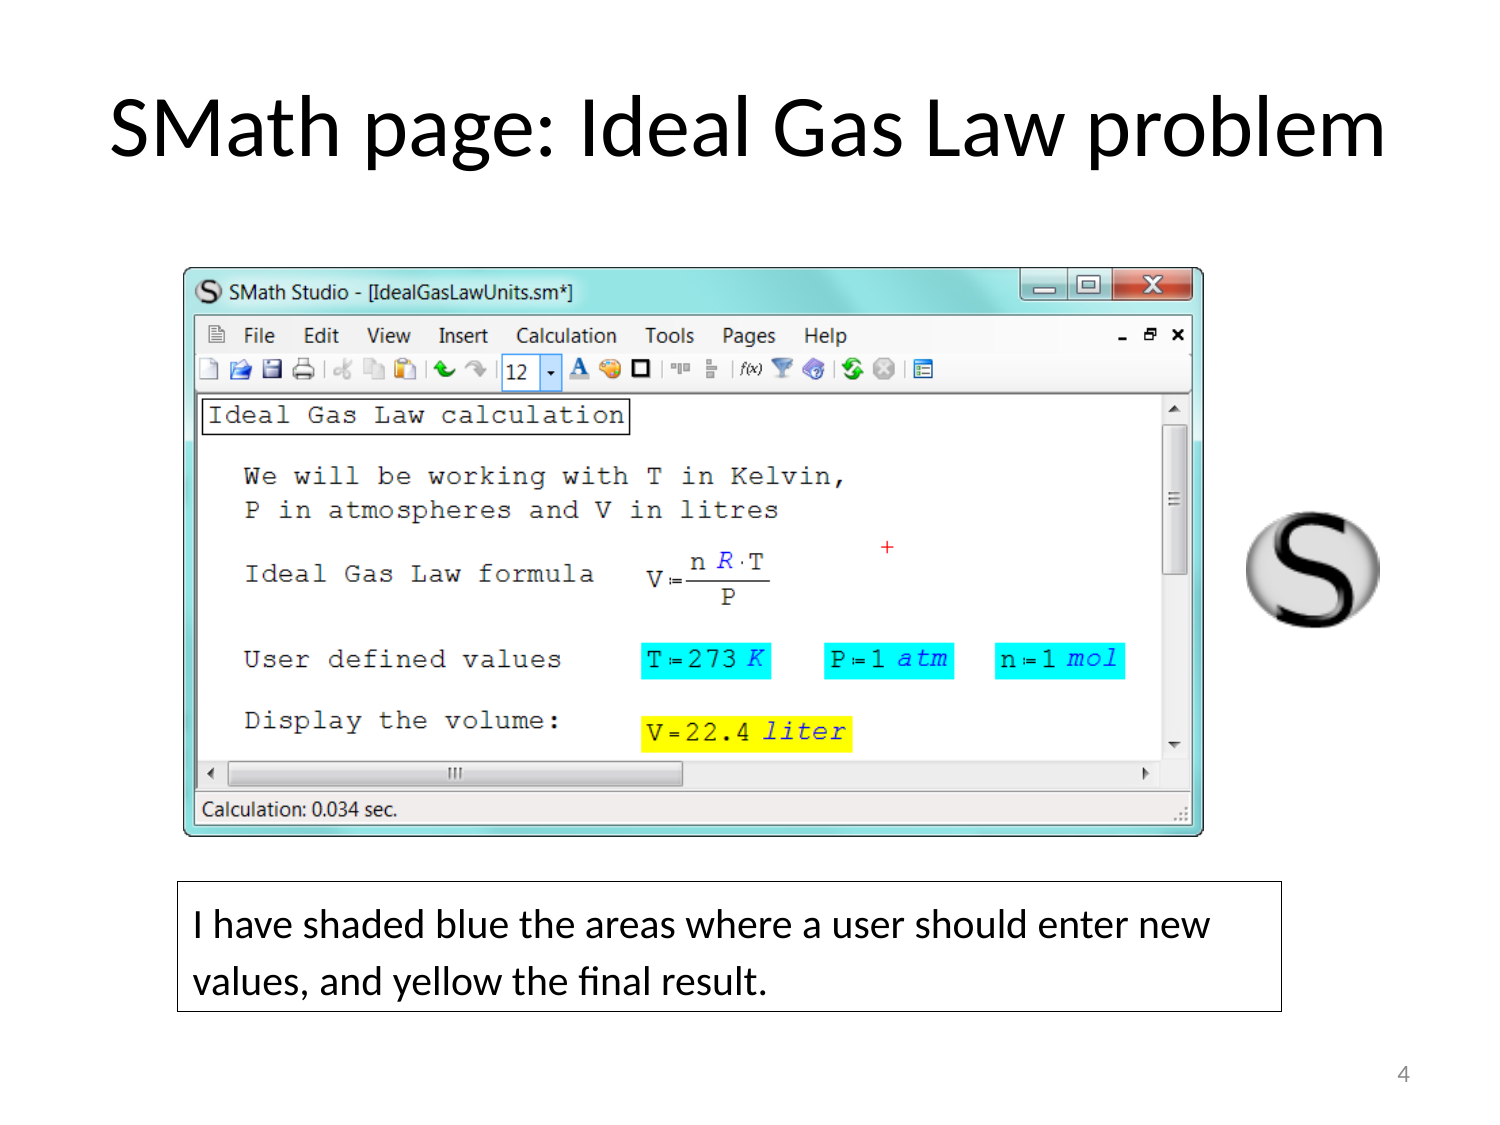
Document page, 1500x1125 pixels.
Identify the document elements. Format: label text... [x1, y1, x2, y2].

picture [1245, 503, 1380, 637]
text_box I have shaded blue the areas where a user should enter new values, and yellow the final result. [177, 881, 1282, 1012]
slide_number 4 [1074, 1042, 1425, 1103]
title SMath page: Ideal Gas Law problem [75, 45, 1425, 303]
picture [182, 266, 1204, 837]
